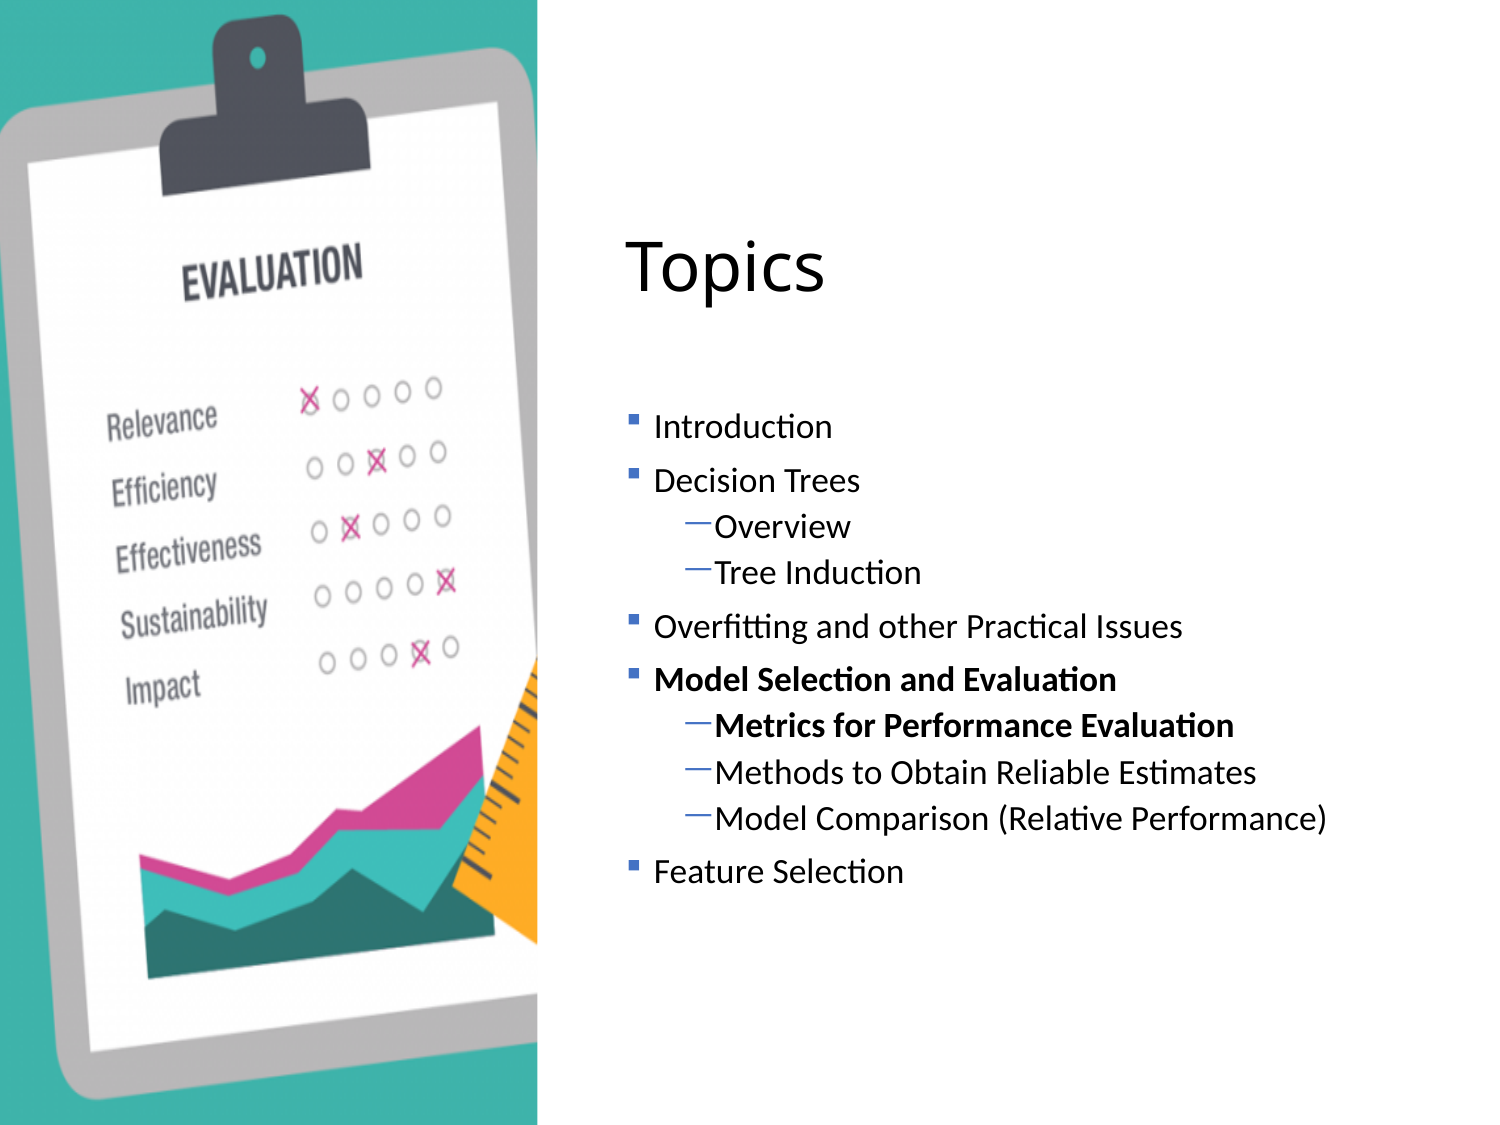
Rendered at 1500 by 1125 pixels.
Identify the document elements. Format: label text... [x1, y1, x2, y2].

picture [0, 0, 538, 1125]
title Topics [610, 103, 1422, 315]
list Introduction Decision Trees Overview Tree Induction Overfitting and other Practical Issues Model Selection and Evaluation Metrics for Performance Evaluation Methods to Obtain Reliable Estimates Model Comparison (Relative Performance) Feature Selection [610, 399, 1422, 1021]
